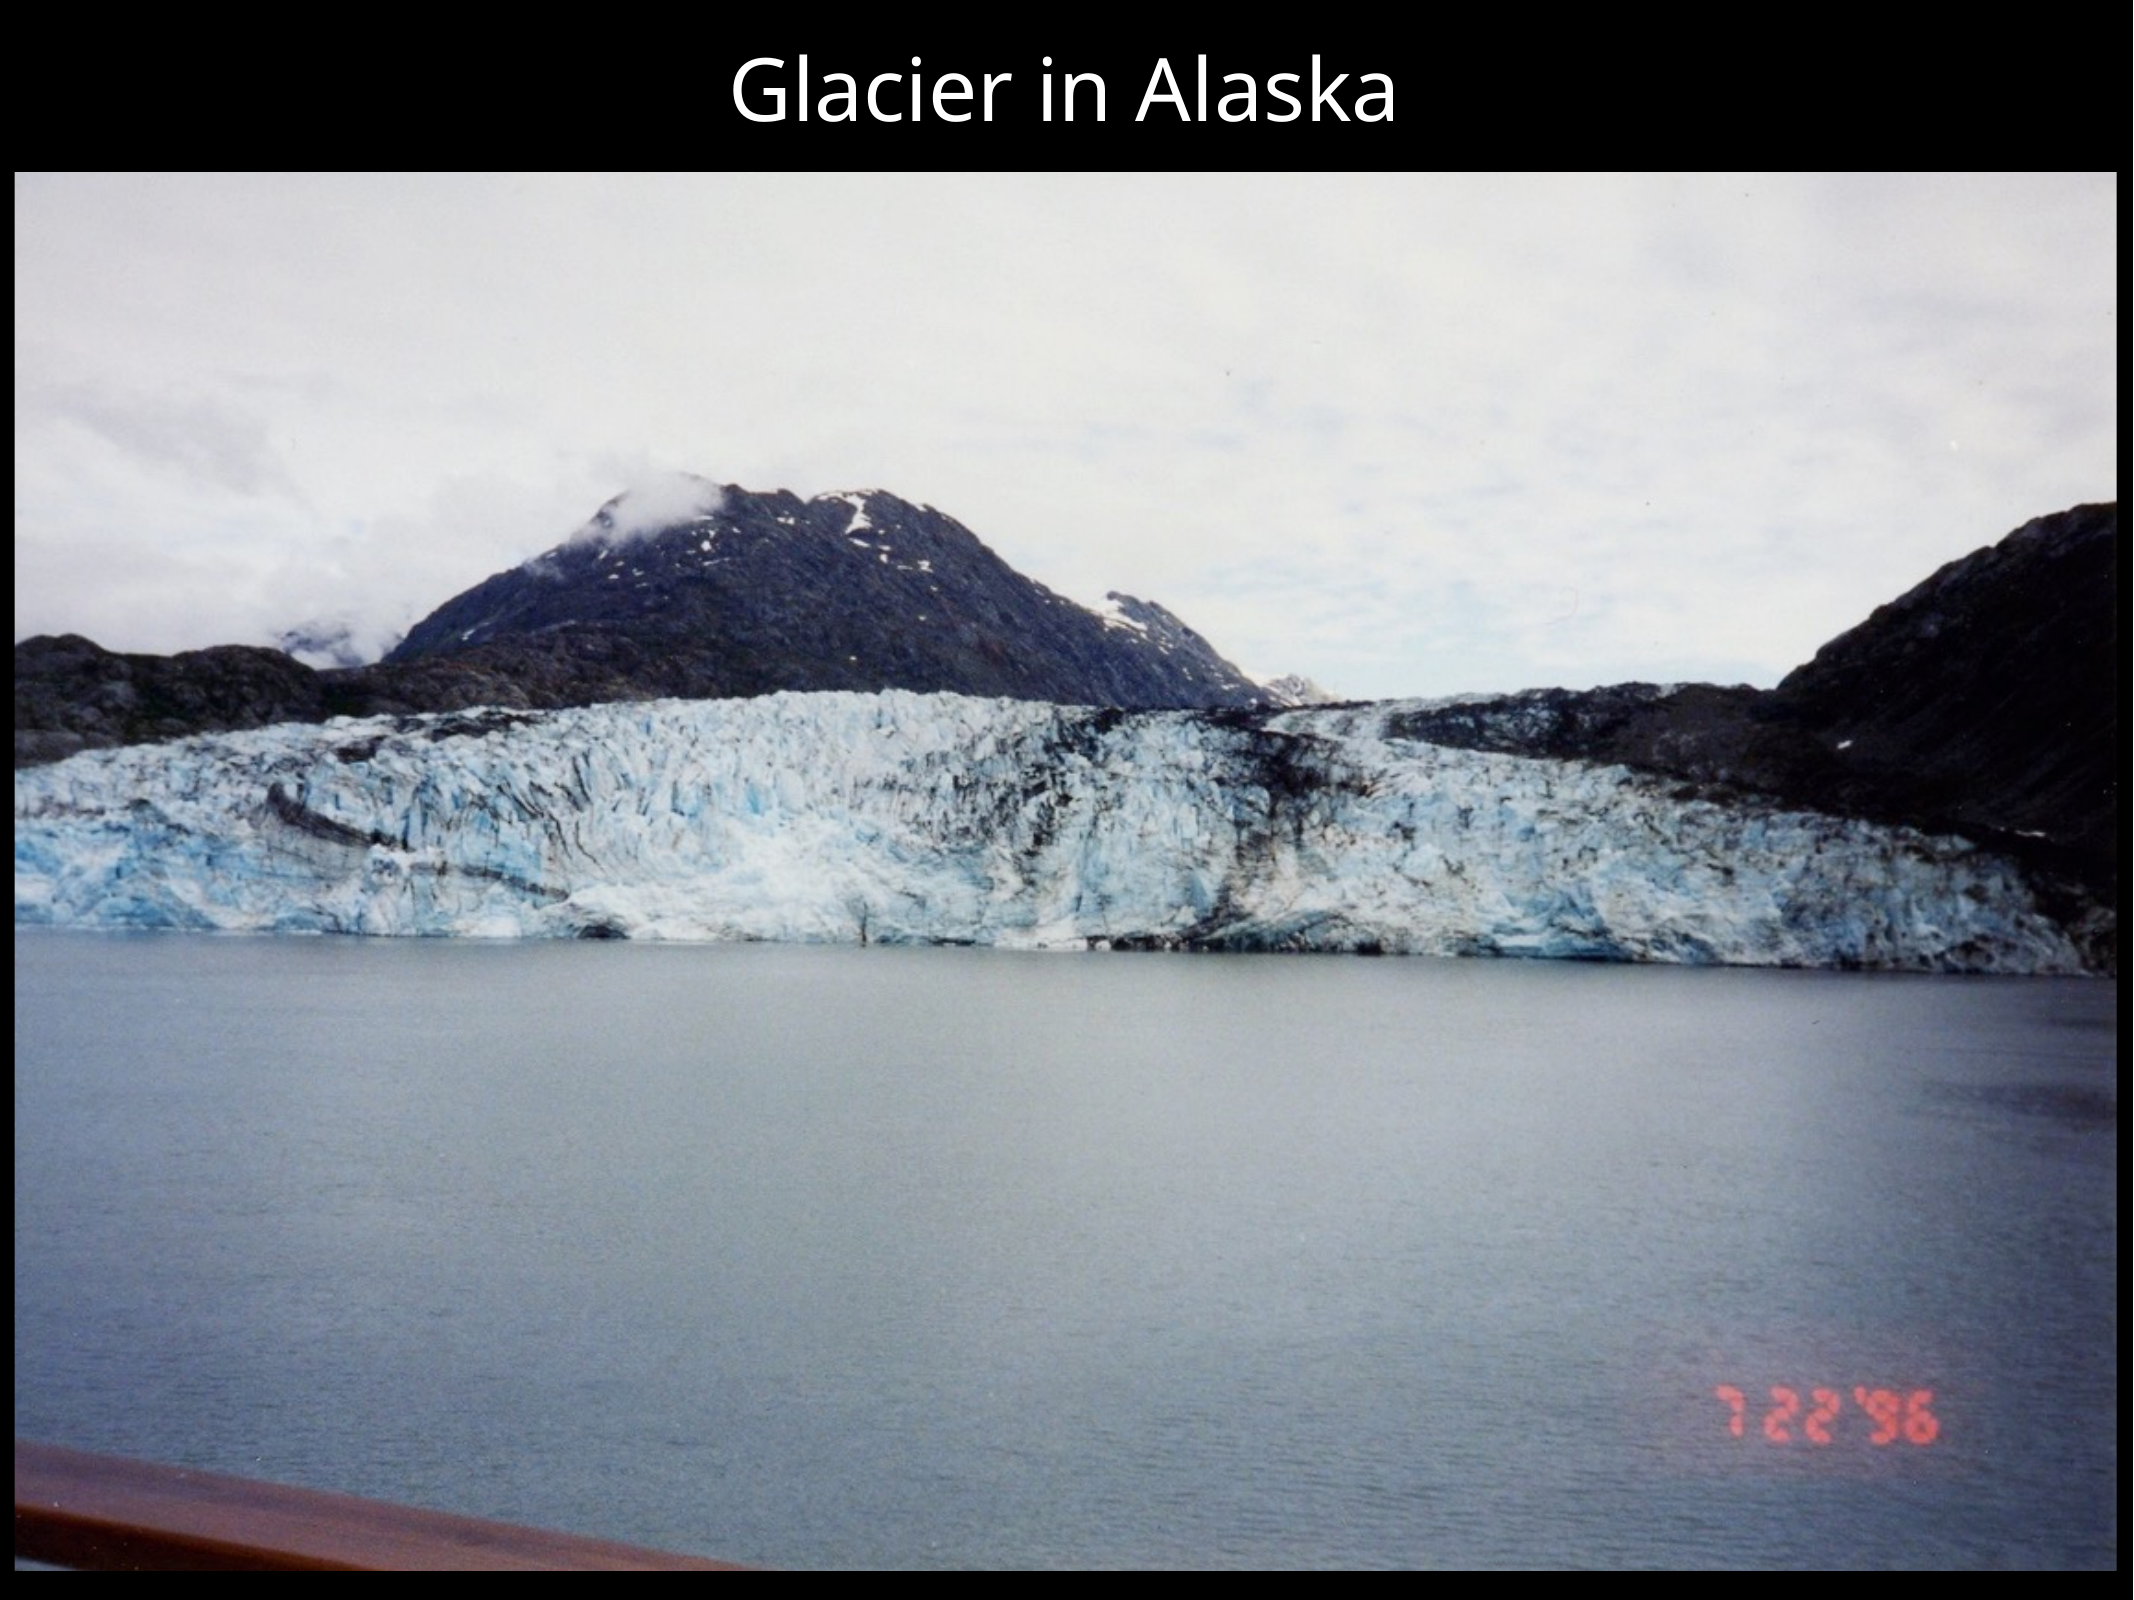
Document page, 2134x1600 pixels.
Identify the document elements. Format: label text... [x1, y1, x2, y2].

text_box Glacier in Alaska [460, 25, 1669, 148]
picture [14, 172, 2117, 1572]
